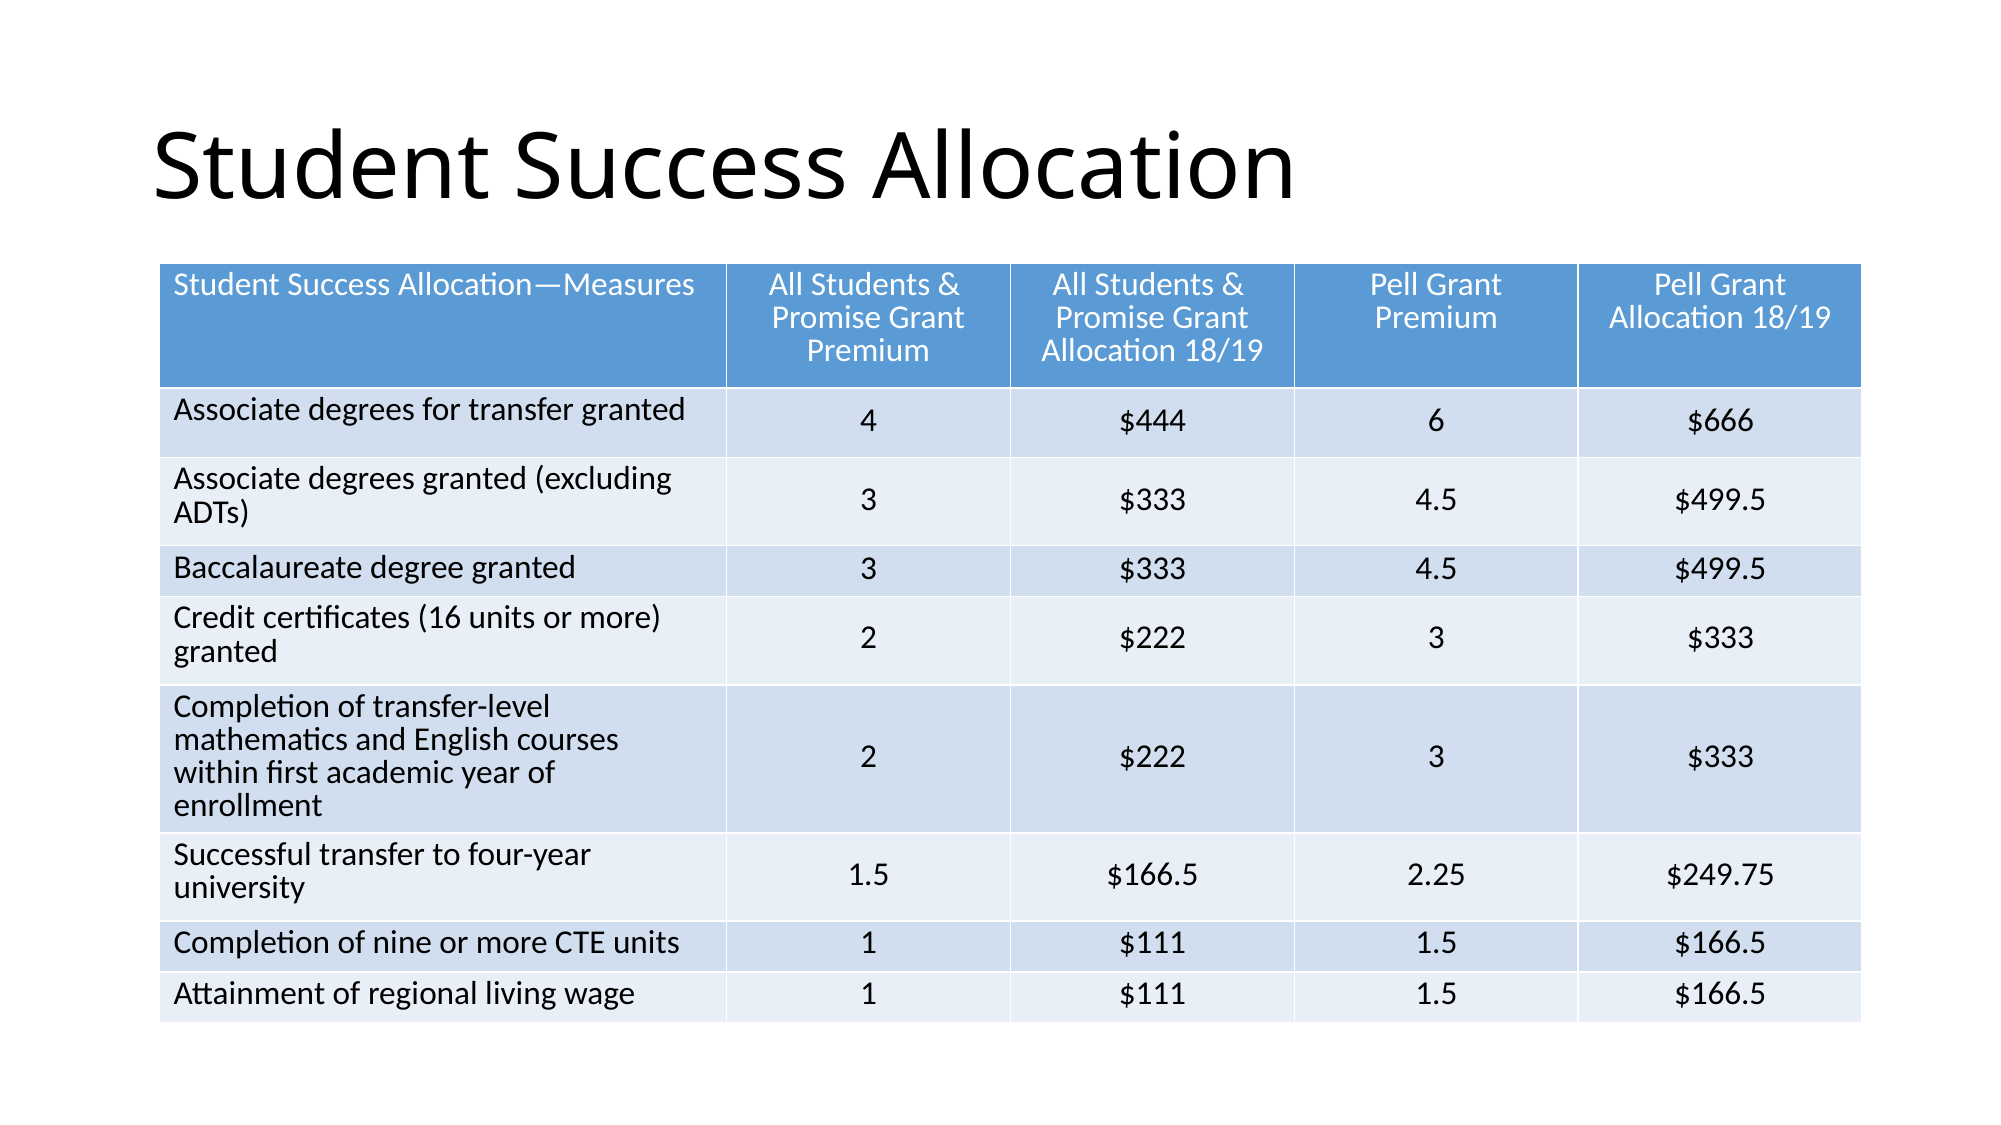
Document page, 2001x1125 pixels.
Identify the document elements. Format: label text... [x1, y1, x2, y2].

table_cell Associate degrees for transfer granted [160, 389, 726, 457]
table_cell 2.25 [1295, 834, 1577, 920]
table_cell $222 [1011, 597, 1294, 684]
table_cell 6 [1295, 389, 1577, 457]
table_cell $222 [1011, 686, 1294, 832]
table_cell 1.5 [727, 834, 1010, 920]
table_cell Attainment of regional living wage [160, 973, 726, 1022]
table_cell Credit certificates (16 units or more) granted [160, 597, 726, 684]
table_cell Associate degrees granted (excluding ADTs) [160, 458, 726, 545]
table_cell 3 [727, 546, 1010, 596]
table_cell $111 [1011, 922, 1294, 971]
table_cell Completion of transfer-level mathematics and English courses within first academic year of enrollment [160, 686, 726, 832]
table_header Pell Grant Premium [1295, 264, 1577, 387]
table_cell 1.5 [1295, 973, 1577, 1022]
table_cell $444 [1011, 389, 1294, 457]
table_cell $166.5 [1011, 834, 1294, 920]
table_cell 4.5 [1295, 458, 1577, 545]
table_cell 3 [727, 458, 1010, 545]
table_cell $333 [1579, 597, 1861, 684]
table_header All Students & Promise Grant Allocation 18/19 [1011, 264, 1294, 387]
table_cell Baccalaureate degree granted [160, 546, 726, 596]
table_cell $111 [1011, 973, 1294, 1022]
table_cell 1.5 [1295, 922, 1577, 971]
table_cell Successful transfer to four-year university [160, 834, 726, 920]
table_cell $499.5 [1579, 458, 1861, 545]
table_cell $166.5 [1579, 973, 1861, 1022]
title Student Success Allocation [137, 59, 1863, 278]
table_cell $249.75 [1579, 834, 1861, 920]
table_cell 1 [727, 973, 1010, 1022]
table_cell $499.5 [1579, 546, 1861, 596]
table_cell $166.5 [1579, 922, 1861, 971]
table_cell 4 [727, 389, 1010, 457]
table_cell 2 [727, 686, 1010, 832]
table_cell $333 [1011, 546, 1294, 596]
table_cell $666 [1579, 389, 1861, 457]
table_cell 3 [1295, 686, 1577, 832]
table_header All Students & Promise Grant Premium [727, 264, 1010, 387]
table_header Pell Grant Allocation 18/19 [1579, 264, 1861, 387]
table_cell 2 [727, 597, 1010, 684]
table_cell 4.5 [1295, 546, 1577, 596]
table_header Student Success Allocation—Measures [160, 264, 726, 387]
table_cell $333 [1579, 686, 1861, 832]
table_cell 3 [1295, 597, 1577, 684]
table_cell $333 [1011, 458, 1294, 545]
table_cell Completion of nine or more CTE units [160, 922, 726, 971]
table_cell 1 [727, 922, 1010, 971]
